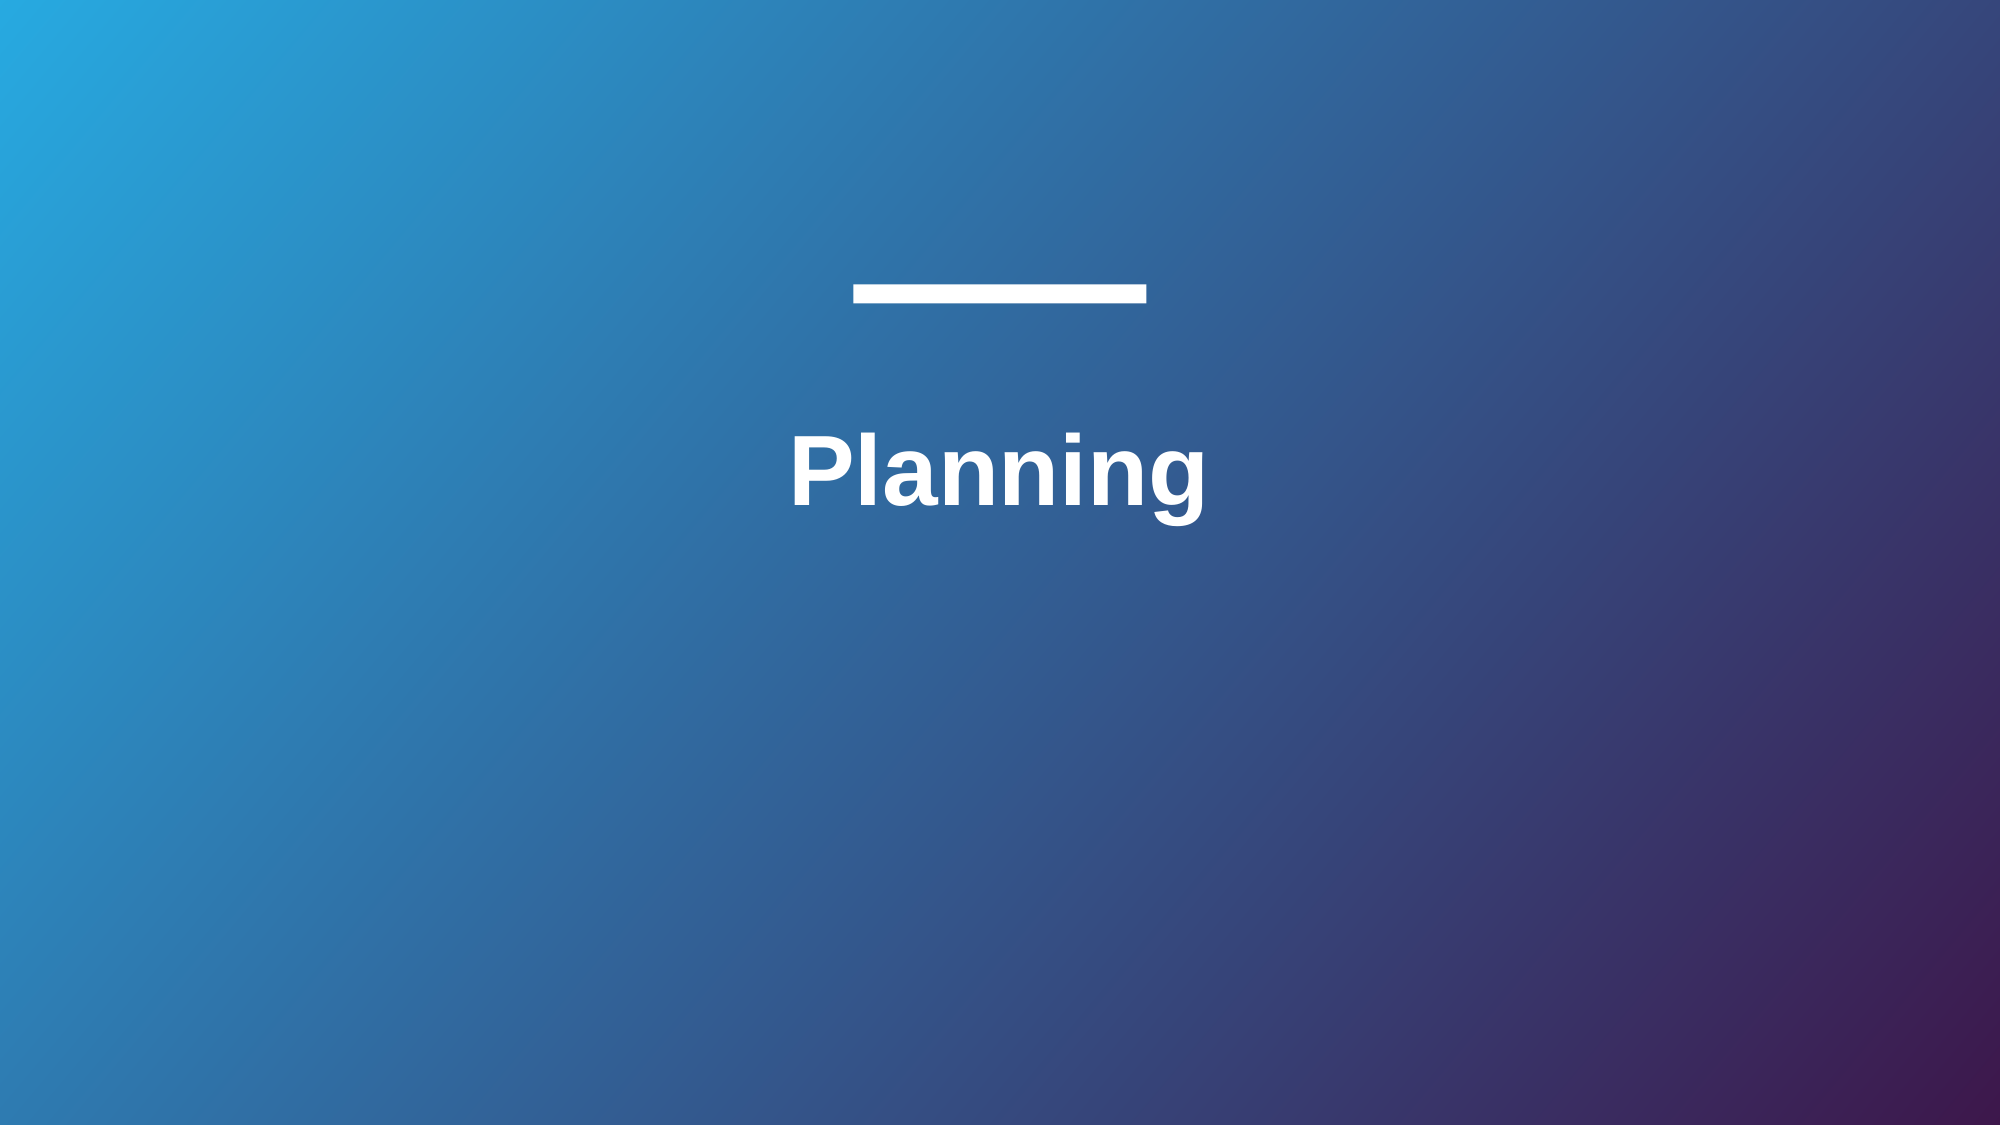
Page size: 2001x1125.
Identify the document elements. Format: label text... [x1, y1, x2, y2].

text_box [852, 283, 1148, 304]
title Planning [136, 411, 1862, 563]
